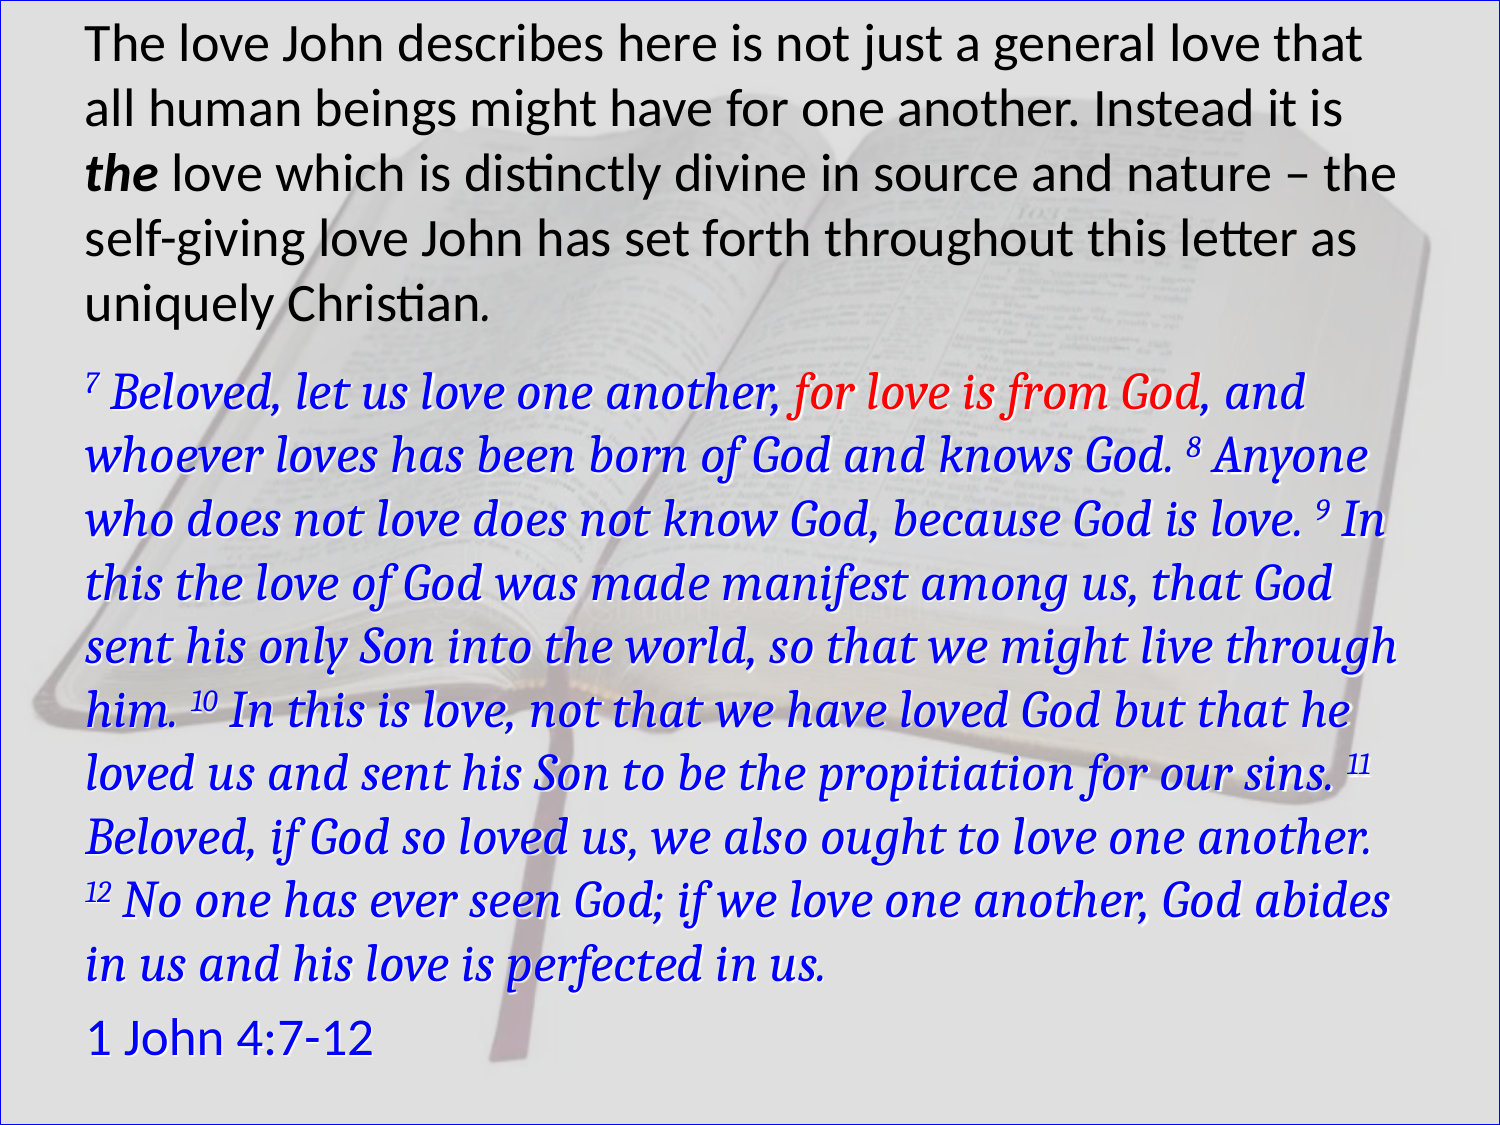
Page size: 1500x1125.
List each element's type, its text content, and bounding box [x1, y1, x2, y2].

subtitle 7 Beloved, let us love one another, for love is from God, and whoever loves has been born of God and knows God. 8 Anyone who does not love does not know God, because God is love. 9 In this the love of God was made manifest among us, that God sent his only Son into the world, so that we might live through him. 10 In this is love, not that we have loved God but that he loved us and sent his Son to be the propitiation for our sins. 11 Beloved, if God so loved us, we also ought to love one another. 12 No one has ever seen God; if we love one another, God abides in us and his love is perfected in us. 1 John 4:7-12 [70, 348, 1418, 1125]
text_box The love John describes here is not just a general love that all human beings might have for one another. Instead it is the love which is distinctly divine in source and nature – the self-giving love John has set forth throughout this letter as uniquely Christian. [70, 0, 1418, 341]
